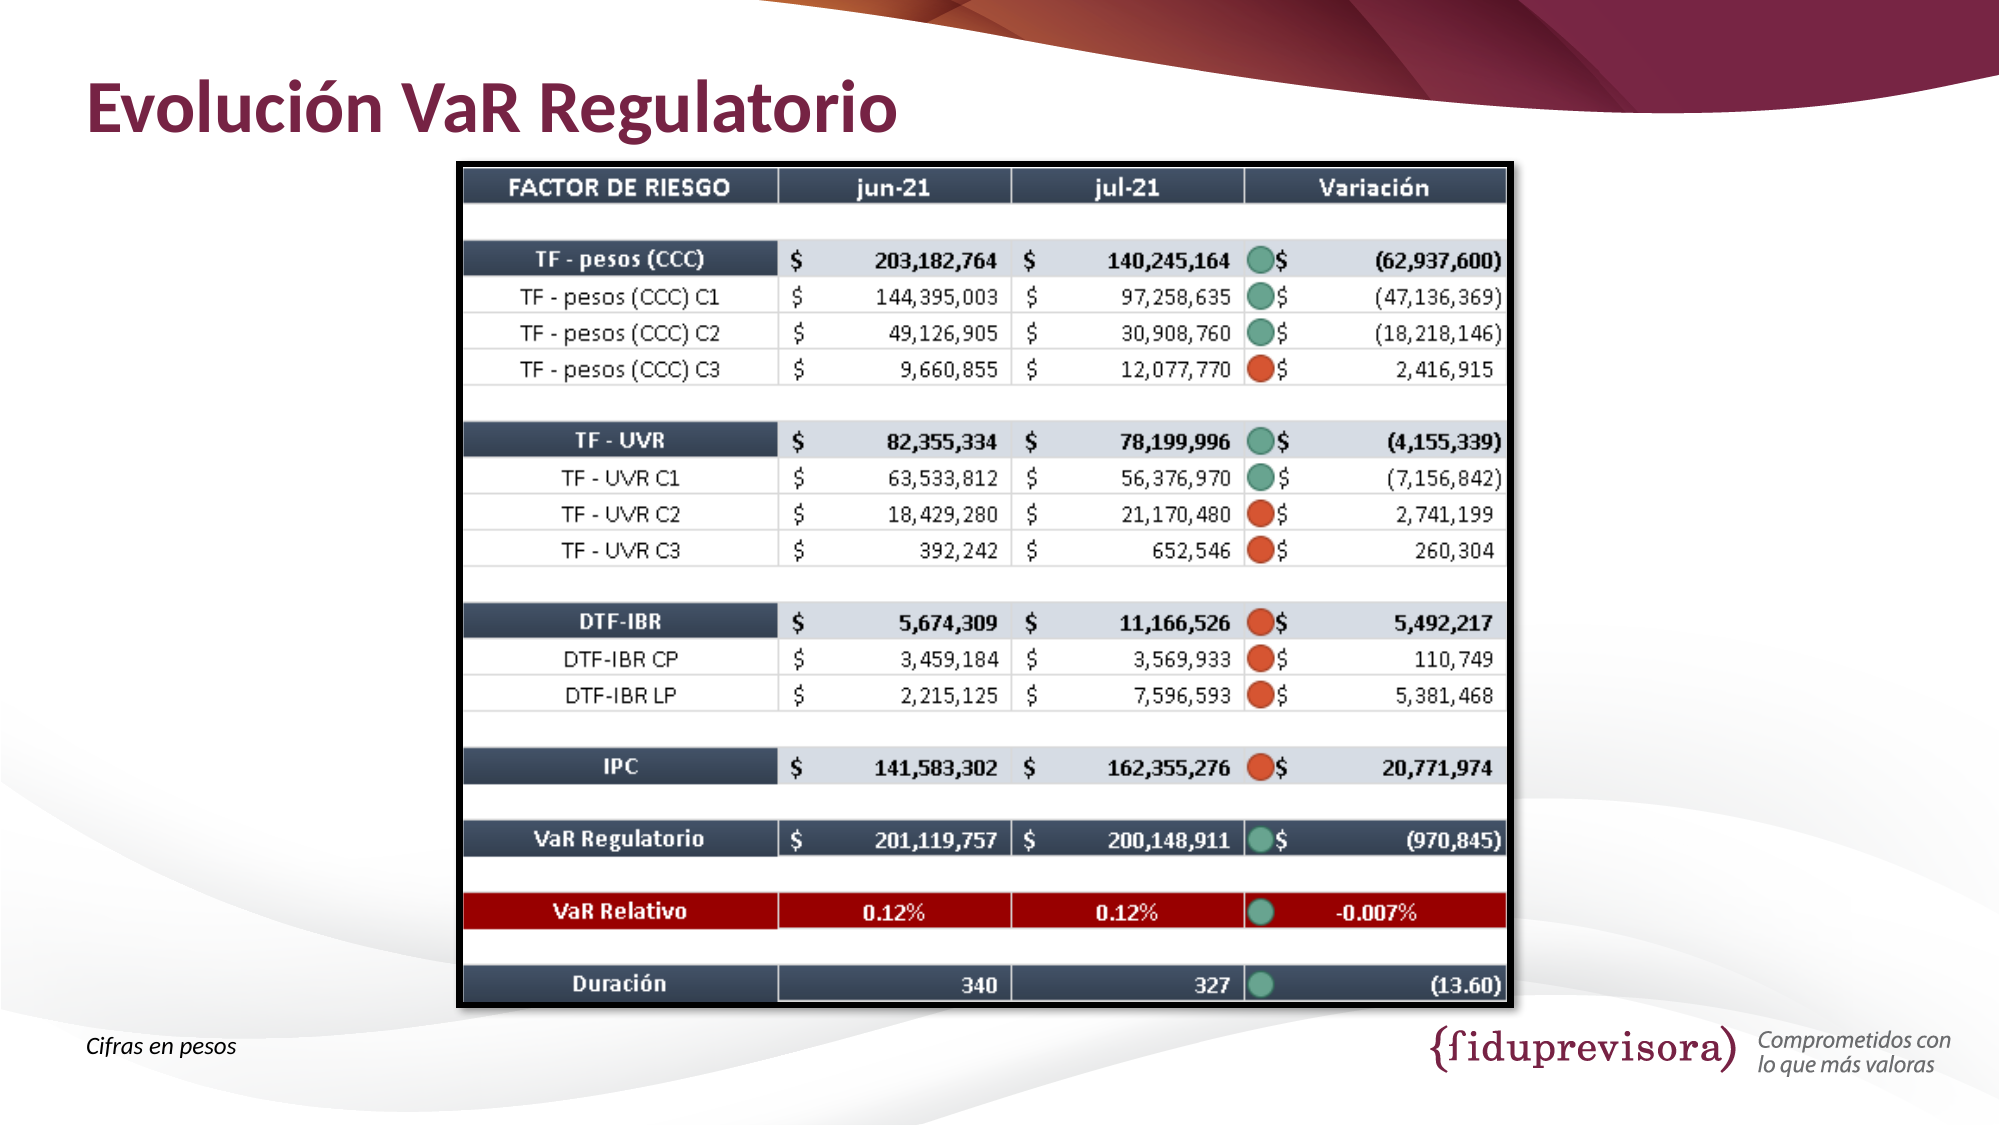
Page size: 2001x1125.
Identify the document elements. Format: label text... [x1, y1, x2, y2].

title Evolución VaR Regulatorio [71, 0, 991, 218]
text_box Cifras en pesos [71, 1022, 295, 1067]
picture [1, 0, 1999, 1125]
picture [462, 167, 1508, 1002]
